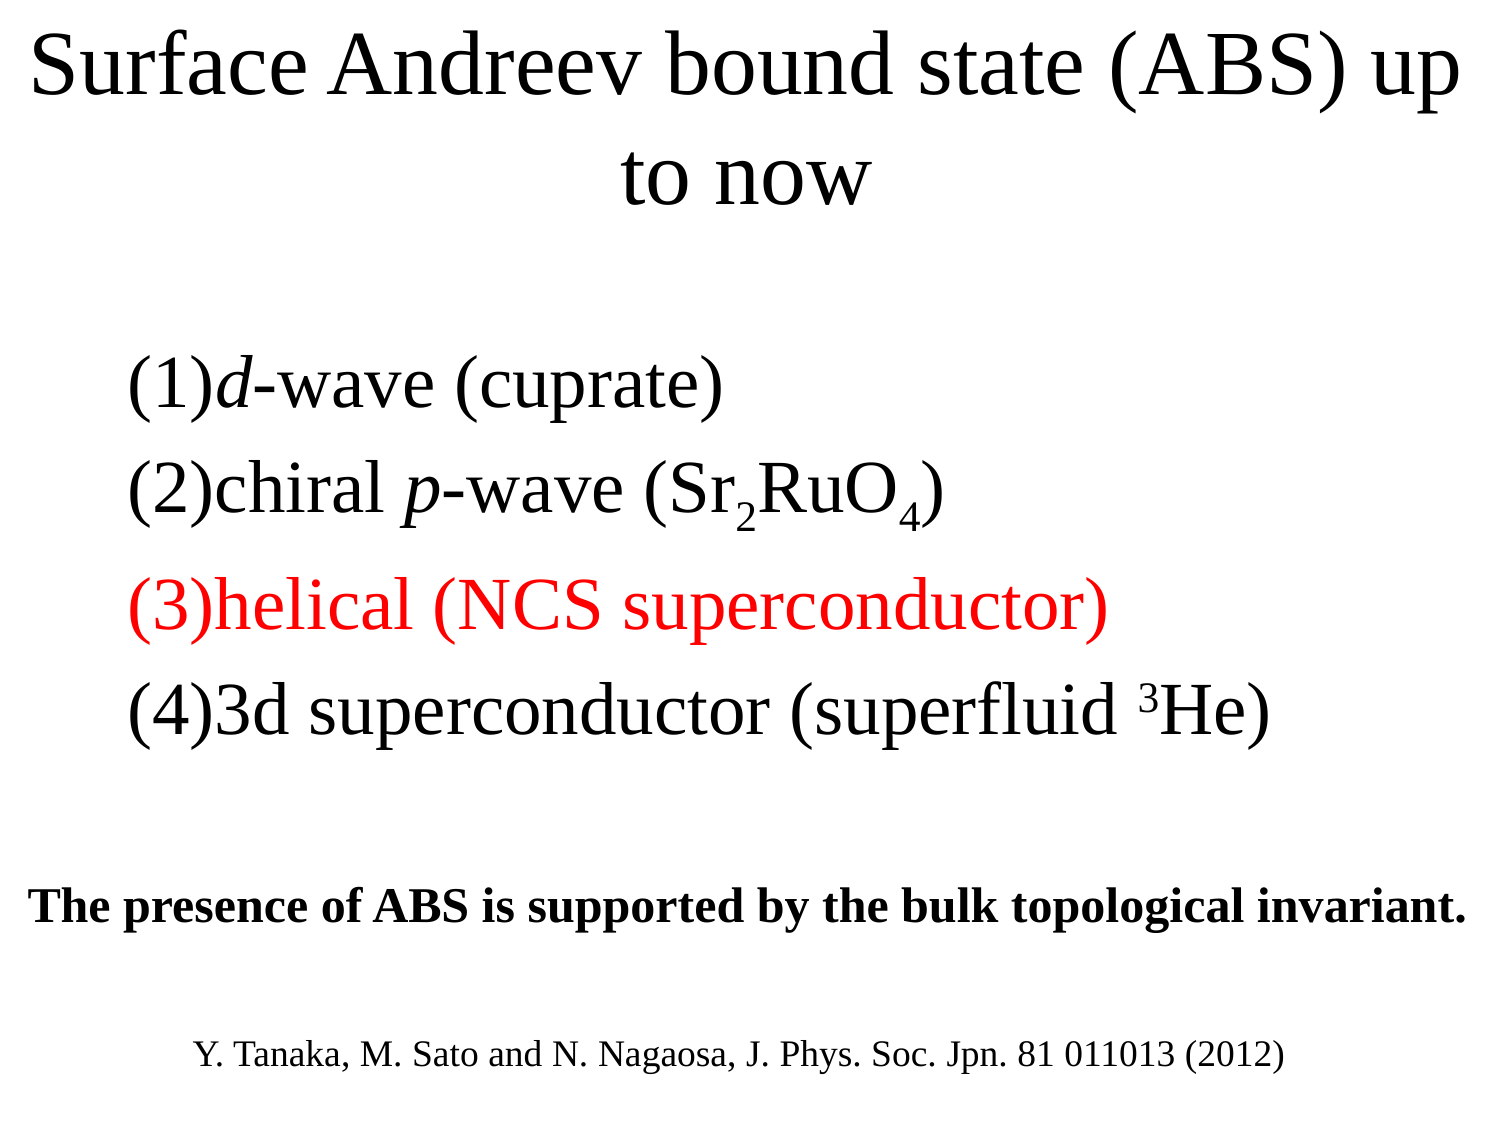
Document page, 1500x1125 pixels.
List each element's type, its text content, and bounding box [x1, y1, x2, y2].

text_box The presence of ABS is supported by the bulk topological invariant. [12, 864, 1496, 940]
title Surface Andreev bound state (ABS) up to now [5, 18, 1489, 207]
list (1)d-wave (cuprate) (2)chiral p-wave (Sr2RuO4) (3)helical (NCS superconductor) (4)3d superconductor (superfluid 3He) [112, 324, 1388, 858]
text_box Y. Tanaka, M. Sato and N. Nagaosa, J. Phys. Soc. Jpn. 81 011013 (2012) [177, 1021, 1301, 1082]
